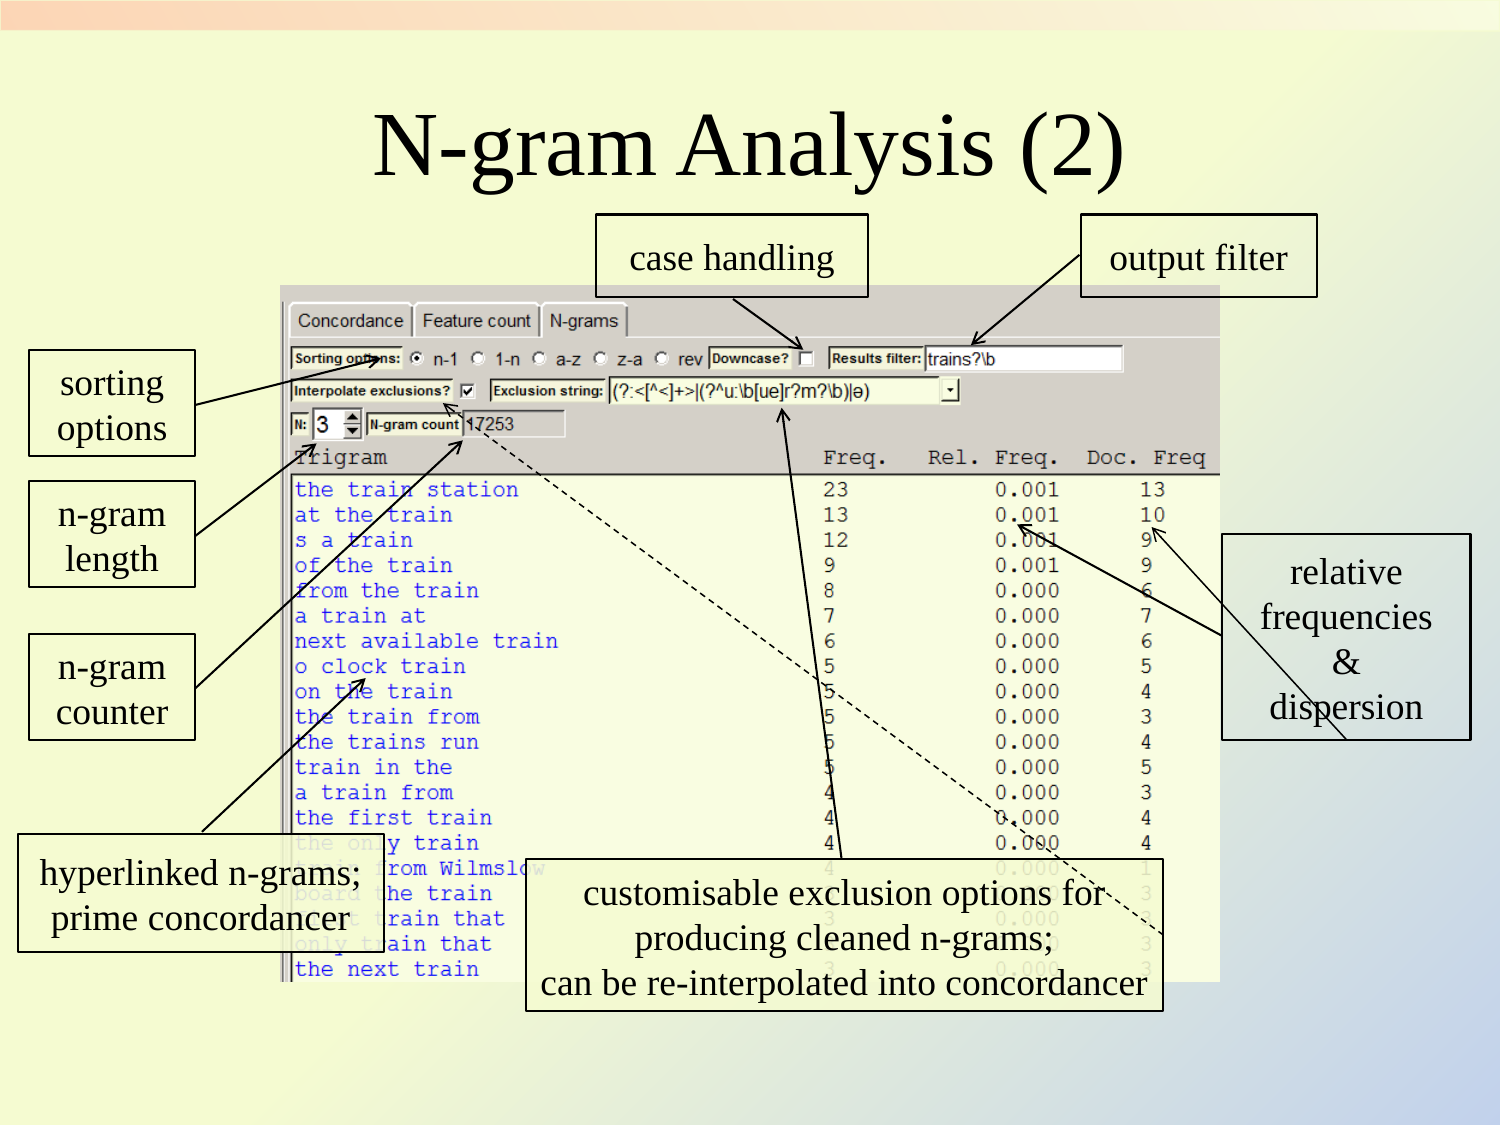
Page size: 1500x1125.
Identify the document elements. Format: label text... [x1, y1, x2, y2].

title N-gram Analysis (2) [75, 45, 1425, 233]
text_box n-gram length [27, 472, 275, 589]
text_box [442, 402, 1164, 1012]
text_box output filter [1041, 212, 1319, 299]
text_box sorting options [27, 348, 275, 458]
text_box case handling [594, 212, 870, 284]
text_box n-gram counter [27, 611, 275, 742]
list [280, 285, 1220, 982]
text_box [1151, 526, 1471, 740]
text_box hyperlinked n-grams; prime concordancer [16, 760, 275, 954]
